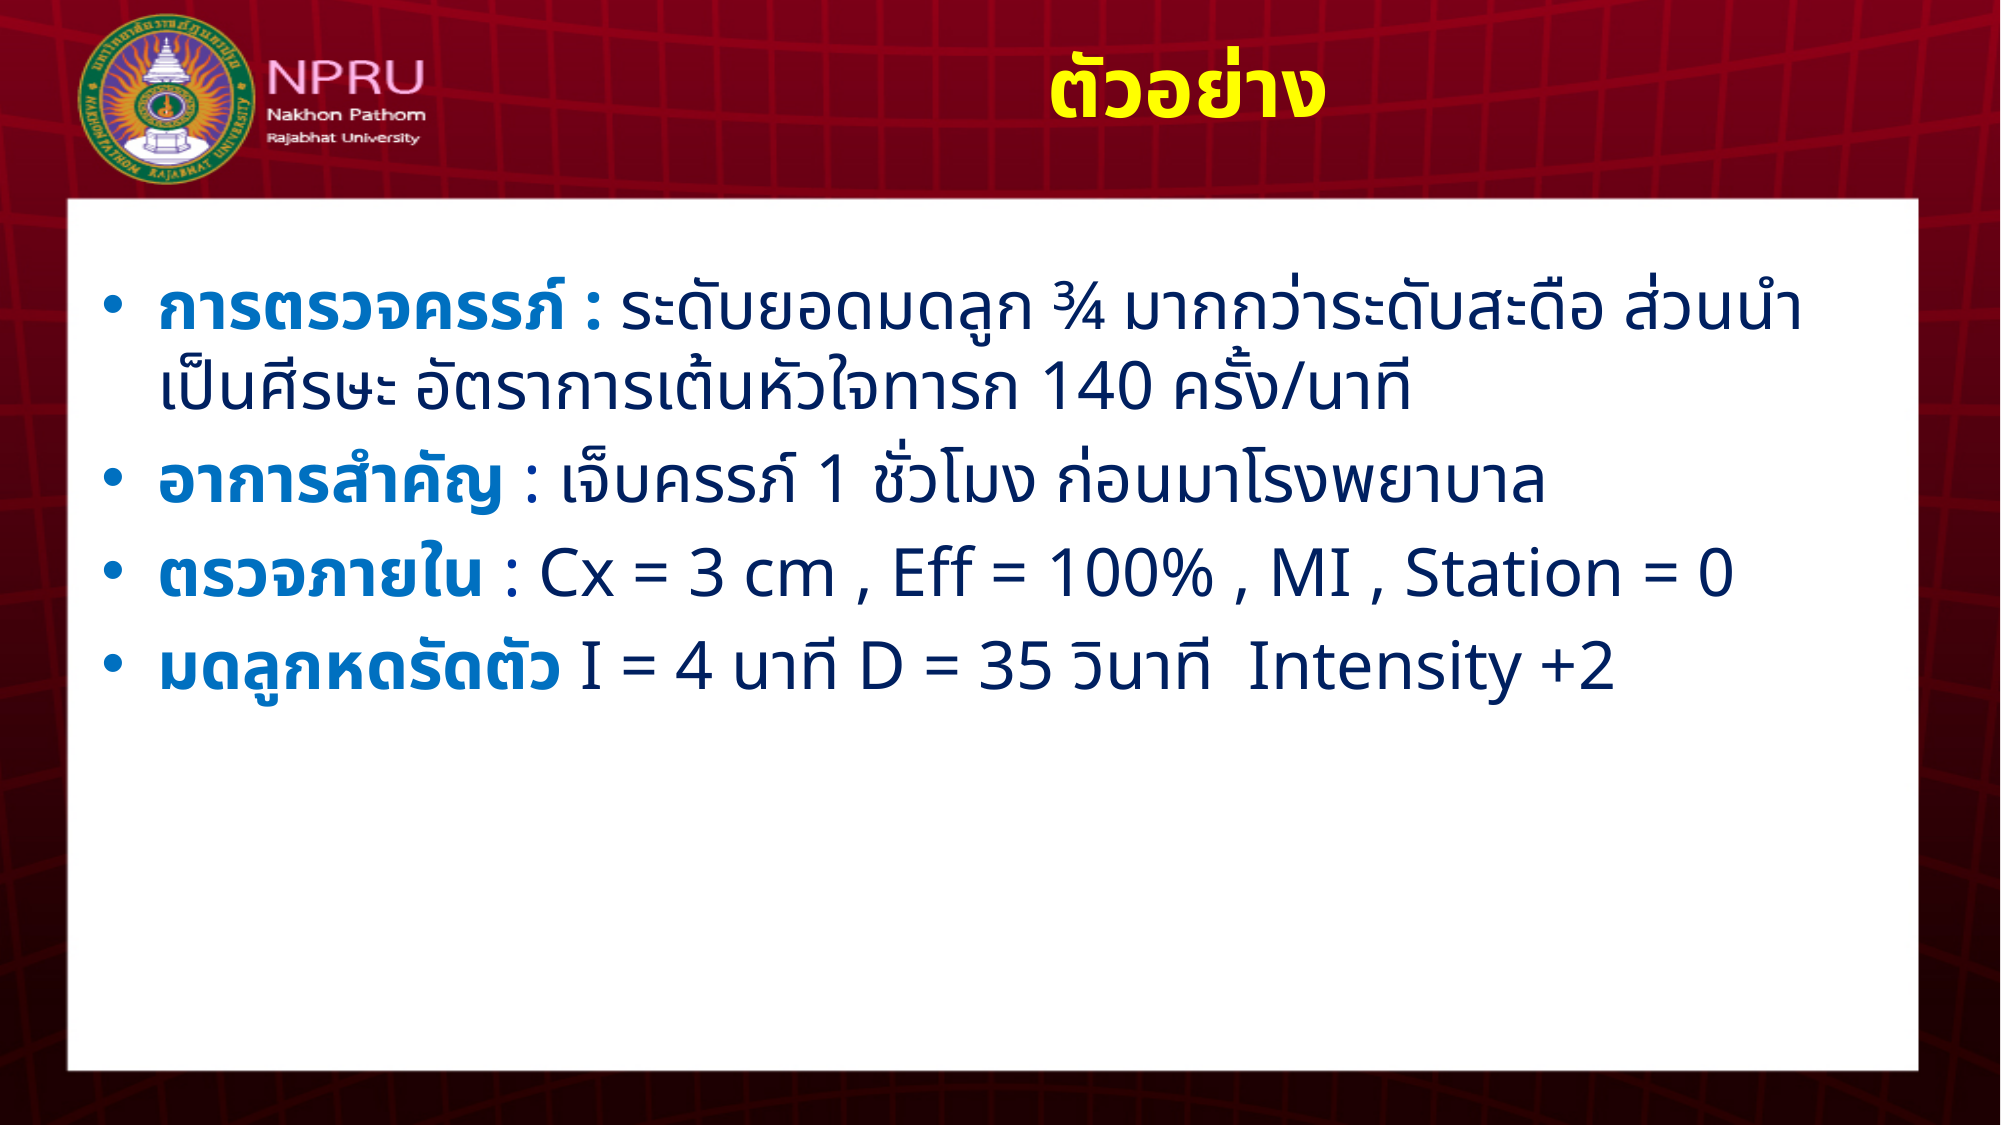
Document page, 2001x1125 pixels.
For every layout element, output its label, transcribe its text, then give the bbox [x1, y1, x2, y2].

list การตรวจครรภ์ : ระดับยอดมดลูก ¾ มากกว่าระดับสะดือ ส่วนนำเป็นศีรษะ อัตราการเต้นหัวใจทารก 140 ครั้ง/นาที อาการสำคัญ : เจ็บครรภ์ 1 ชั่วโมง ก่อนมาโรงพยาบาล ตรวจภายใน : Cx = 3 cm , Eff = 100% , MI , Station = 0 มดลูกหดรัดตัว I = 4 นาที D = 35 วินาที Intensity +2 [86, 255, 1900, 965]
picture [0, 0, 2001, 1125]
title ตัวอย่าง [464, 42, 1914, 126]
